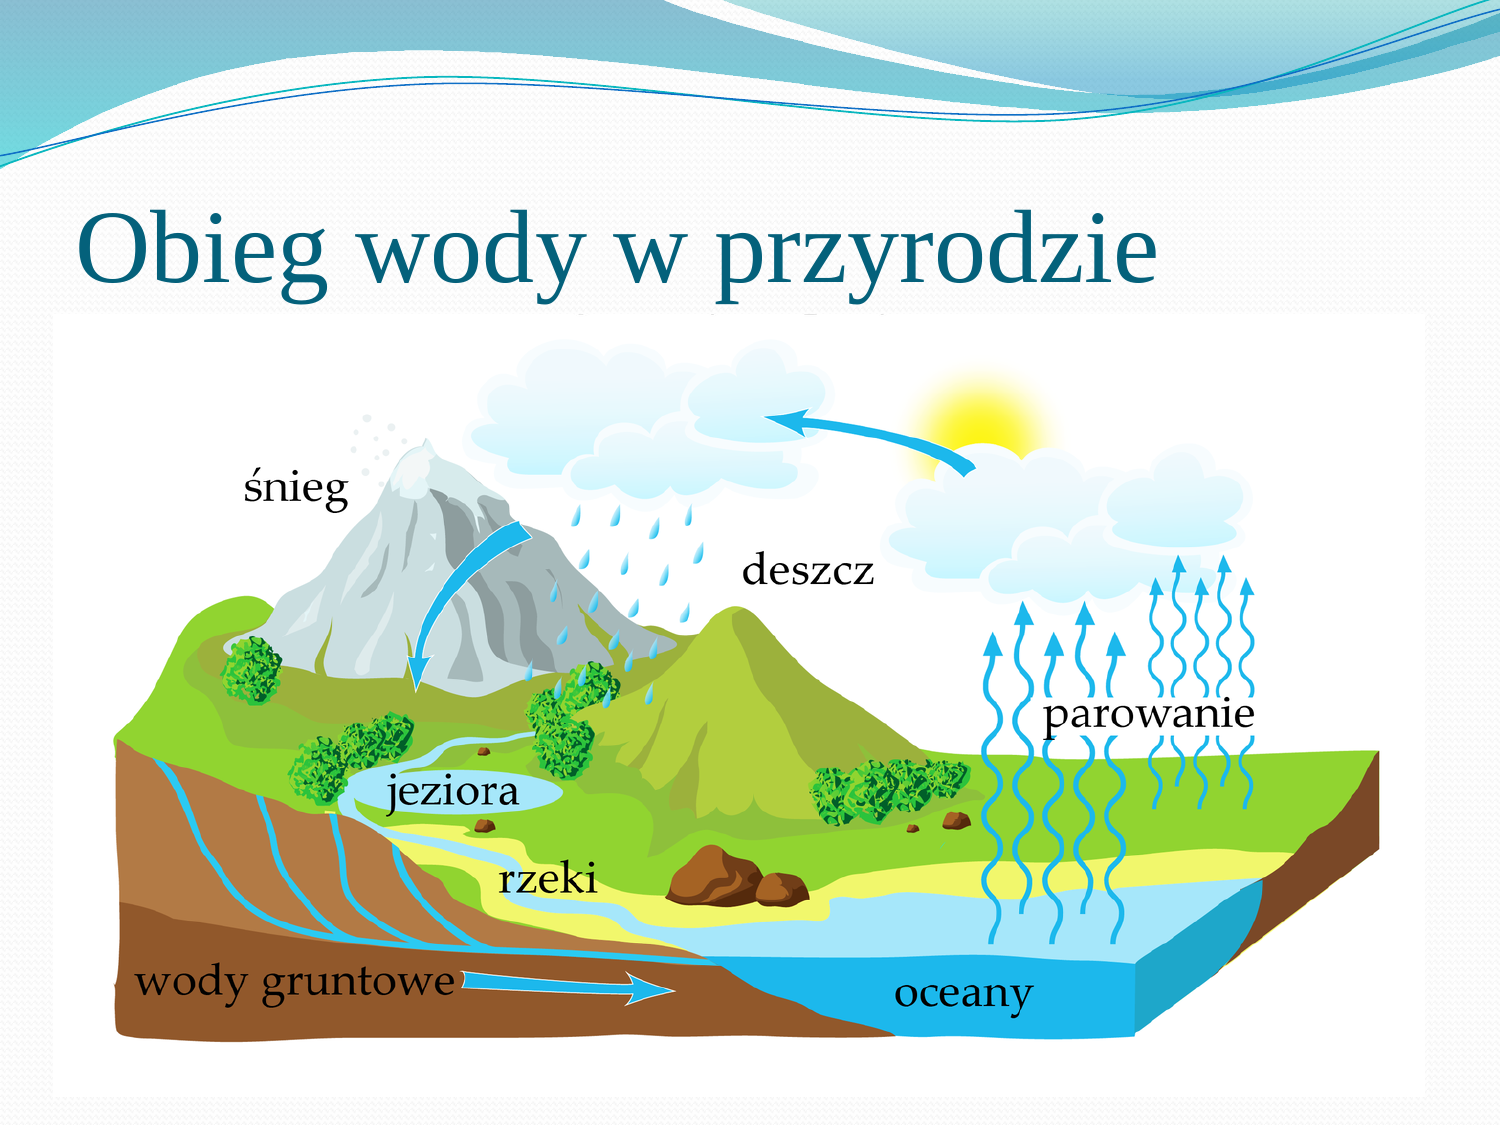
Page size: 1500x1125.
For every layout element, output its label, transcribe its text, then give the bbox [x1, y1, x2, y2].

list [52, 314, 1426, 1097]
title Obieg wody w przyrodzie [75, 115, 1425, 303]
